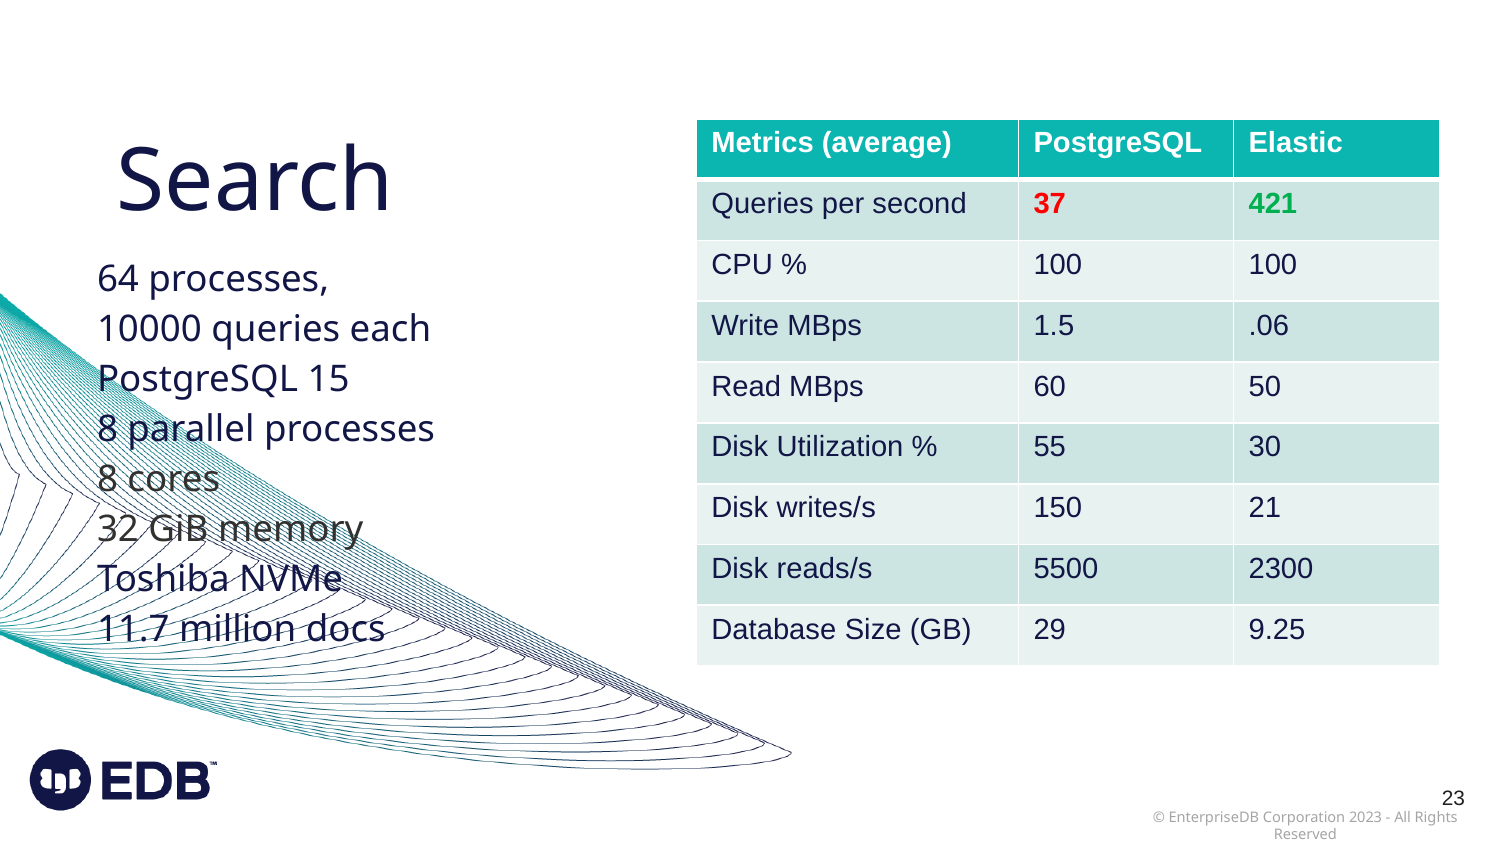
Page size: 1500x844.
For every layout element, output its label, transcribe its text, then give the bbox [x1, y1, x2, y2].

table_cell 37 [1019, 182, 1233, 240]
table_cell 60 [1019, 363, 1233, 422]
table_header PostgreSQL [1019, 120, 1233, 177]
table_cell 21 [1234, 485, 1439, 544]
table_cell 100 [1019, 241, 1233, 300]
table_cell Write MBps [697, 302, 1018, 361]
table_cell 1.5 [1019, 302, 1233, 361]
slide_number 23 [1389, 764, 1480, 830]
table_cell Queries per second [697, 182, 1018, 240]
table_cell 30 [1234, 424, 1439, 483]
table_cell 9.25 [1234, 606, 1439, 665]
table_cell CPU % [697, 241, 1018, 300]
table_cell 2300 [1234, 545, 1439, 604]
table_cell 55 [1019, 424, 1233, 483]
table_cell Disk writes/s [697, 485, 1018, 544]
table_header Metrics (average) [697, 120, 1018, 177]
table_cell 150 [1019, 485, 1233, 544]
table_cell Database Size (GB) [697, 606, 1018, 665]
table_header Elastic [1234, 120, 1439, 177]
table_cell Disk reads/s [697, 545, 1018, 604]
title Search [101, 0, 766, 244]
picture [0, 0, 1500, 844]
text_box 64 processes, 10000 queries each PostgreSQL 15 8 parallel processes 8 cores 32 GiB memory Toshiba NVMe 11.7 million docs [82, 236, 453, 697]
table_cell .06 [1234, 302, 1439, 361]
table_cell 421 [1234, 182, 1439, 240]
table_cell Disk Utilization % [697, 424, 1018, 483]
table_cell Read MBps [697, 363, 1018, 422]
table_cell 29 [1019, 606, 1233, 665]
table_cell 5500 [1019, 545, 1233, 604]
table_cell 50 [1234, 363, 1439, 422]
table_cell 100 [1234, 241, 1439, 300]
